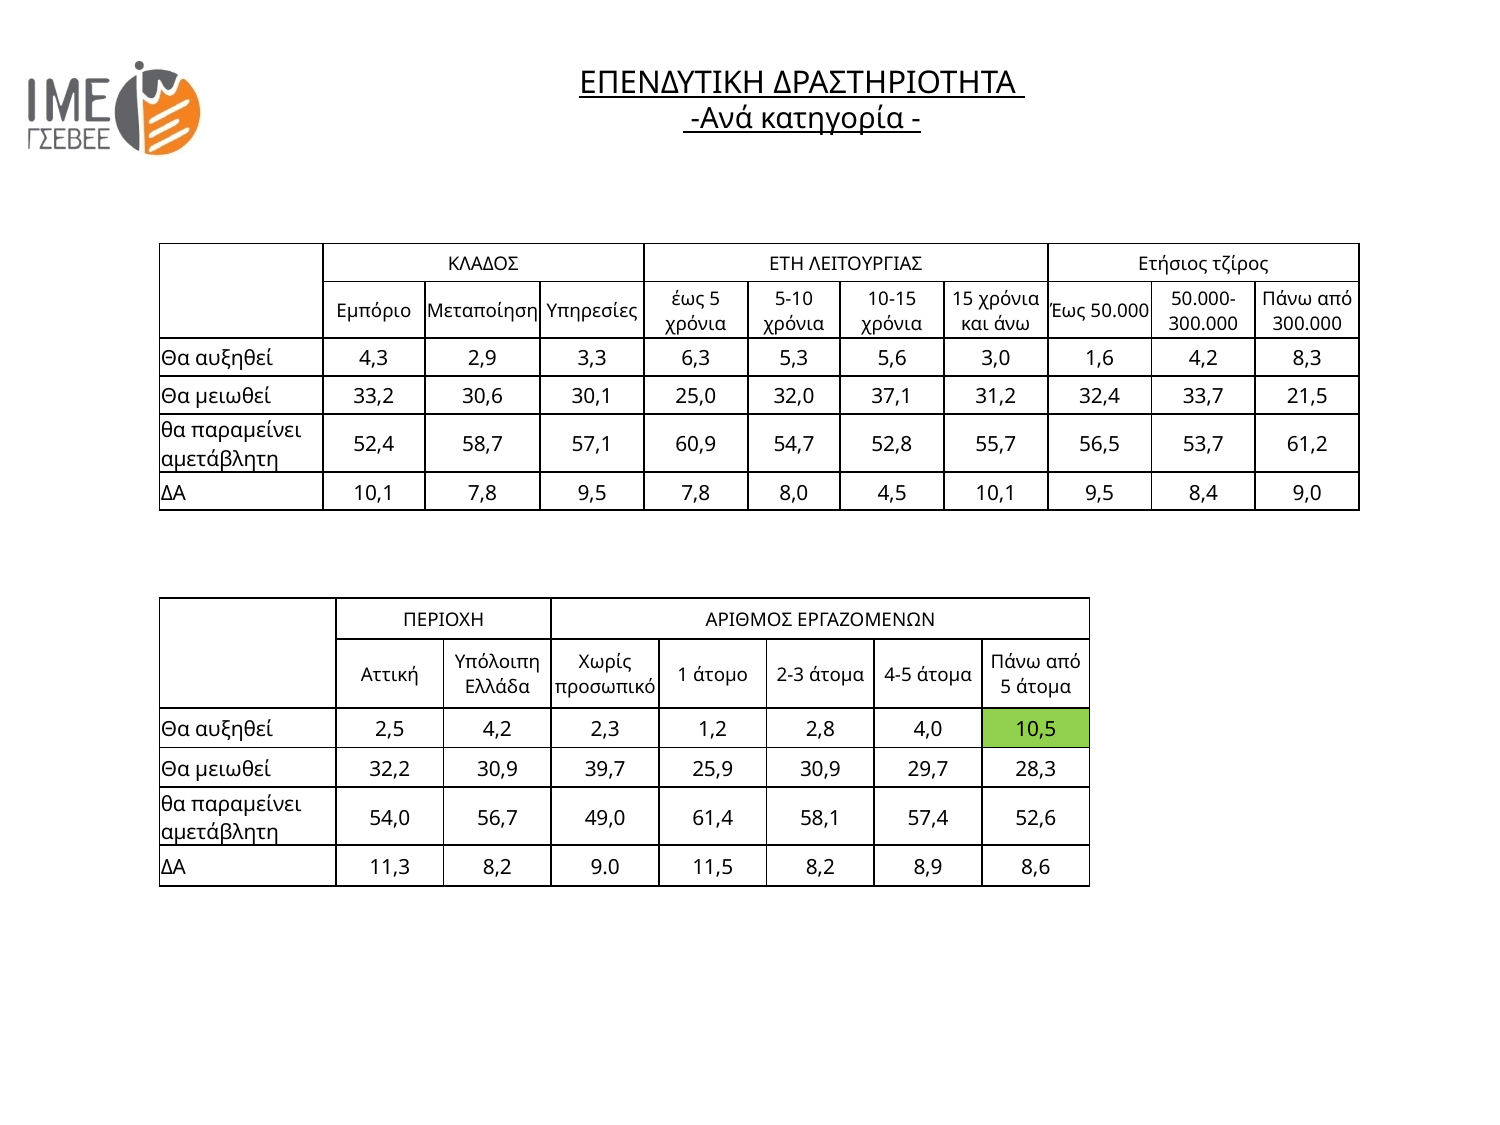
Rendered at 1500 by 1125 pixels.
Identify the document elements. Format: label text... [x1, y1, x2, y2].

table_cell 10,1 [945, 473, 1047, 509]
table_cell Θα μειωθεί [160, 748, 335, 786]
table_cell 15 χρόνια και άνω [945, 282, 1047, 337]
table_cell 61,4 [660, 788, 766, 844]
table_cell 57,4 [875, 788, 981, 844]
table_cell 49,0 [552, 788, 658, 844]
table_cell θα παραμείνει αμετάβλητη [160, 788, 335, 844]
table_cell 4,0 [875, 709, 981, 747]
table_cell 37,1 [841, 377, 943, 413]
table_cell Εμπόριο [324, 282, 424, 337]
table_cell 1 άτομο [660, 640, 766, 707]
table_cell 4,2 [1152, 339, 1254, 375]
table_cell 10,5 [983, 709, 1089, 747]
picture [17, 44, 207, 177]
table_cell 29,7 [875, 748, 981, 786]
table_cell 4,3 [324, 339, 424, 375]
table_cell 8,2 [444, 846, 550, 885]
table_cell 21,5 [1256, 377, 1358, 413]
table_cell 28,3 [983, 748, 1089, 786]
table_cell 8,6 [983, 846, 1089, 885]
table_cell 33,7 [1152, 377, 1254, 413]
table_cell Υπόλοιπη Ελλάδα [444, 640, 550, 707]
table_cell 52,8 [841, 415, 943, 471]
table_cell 4-5 άτομα [875, 640, 981, 707]
table_cell 4,5 [841, 473, 943, 509]
table_cell 7,8 [645, 473, 747, 509]
table_cell 1,6 [1049, 339, 1151, 375]
table_cell 30,6 [426, 377, 539, 413]
table_cell 2,3 [552, 709, 658, 747]
table_header ΑΡΙΘΜΟΣ ΕΡΓΑΖΟΜΕΝΩΝ [552, 599, 1089, 638]
table_header ΠΕΡΙΟΧΗ [337, 599, 550, 638]
table_cell 61,2 [1256, 415, 1358, 471]
table_cell 30,1 [541, 377, 643, 413]
table_header [160, 599, 335, 707]
table_cell 25,0 [645, 377, 747, 413]
table_cell 10-15 χρόνια [841, 282, 943, 337]
table_cell 2,9 [426, 339, 539, 375]
table_cell 32,0 [749, 377, 839, 413]
table_cell 9,5 [541, 473, 643, 509]
table_cell 54,0 [337, 788, 443, 844]
table_cell 30,9 [444, 748, 550, 786]
table_cell 58,1 [767, 788, 873, 844]
table_cell θα παραμείνει αμετάβλητη [160, 415, 322, 471]
table_cell 56,7 [444, 788, 550, 844]
table_cell 2-3 άτομα [767, 640, 873, 707]
table_cell 31,2 [945, 377, 1047, 413]
table_cell 7,8 [426, 473, 539, 509]
table_cell 4,2 [444, 709, 550, 747]
table_cell 11,5 [660, 846, 766, 885]
table_cell 55,7 [945, 415, 1047, 471]
table_cell 9.0 [552, 846, 658, 885]
table_cell Αττική [337, 640, 443, 707]
table_cell ΔΑ [160, 846, 335, 885]
table_cell 3,0 [945, 339, 1047, 375]
table_cell 32,4 [1049, 377, 1151, 413]
table_cell 5,6 [841, 339, 943, 375]
table_cell 10,1 [324, 473, 424, 509]
table_cell 8,2 [767, 846, 873, 885]
table_cell 11,3 [337, 846, 443, 885]
table_cell 52,4 [324, 415, 424, 471]
table_cell 30,9 [767, 748, 873, 786]
table_cell Πάνω από 300.000 [1256, 282, 1358, 337]
table_header ΚΛΑΔΟΣ [324, 244, 643, 281]
table_header Ετήσιος τζίρος [1049, 244, 1358, 281]
table_cell 33,2 [324, 377, 424, 413]
table_cell 5-10 χρόνια [749, 282, 839, 337]
table_cell ΔΑ [160, 473, 322, 509]
table_cell 8,3 [1256, 339, 1358, 375]
table_cell Χωρίς προσωπικό [552, 640, 658, 707]
table_cell 57,1 [541, 415, 643, 471]
table_cell Έως 50.000 [1049, 282, 1151, 337]
table_cell 52,6 [983, 788, 1089, 844]
table_cell 50.000-300.000 [1152, 282, 1254, 337]
table_cell 60,9 [645, 415, 747, 471]
table_header [160, 244, 322, 337]
table_cell Μεταποίηση [426, 282, 539, 337]
table_cell Υπηρεσίες [541, 282, 643, 337]
table_cell 8,9 [875, 846, 981, 885]
table_cell έως 5 χρόνια [645, 282, 747, 337]
table_cell Πάνω από 5 άτομα [983, 640, 1089, 707]
table_cell 5,3 [749, 339, 839, 375]
table_cell 2,5 [337, 709, 443, 747]
table_header ΕΤΗ ΛΕΙΤΟΥΡΓΙΑΣ [645, 244, 1047, 281]
table_cell 1,2 [660, 709, 766, 747]
table_cell 3,3 [541, 339, 643, 375]
table_cell 9,0 [1256, 473, 1358, 509]
table_cell Θα αυξηθεί [160, 709, 335, 747]
table_cell 2,8 [767, 709, 873, 747]
title ΕΠΕΝΔΥΤΙΚΗ ΔΡΑΣΤΗΡΙΟΤΗΤΑ -Ανά κατηγορία - [198, 54, 1406, 106]
table_cell Θα αυξηθεί [160, 339, 322, 375]
table_cell 8,4 [1152, 473, 1254, 509]
table_cell 25,9 [660, 748, 766, 786]
table_cell Θα μειωθεί [160, 377, 322, 413]
table_cell 32,2 [337, 748, 443, 786]
table_cell 58,7 [426, 415, 539, 471]
table_cell 39,7 [552, 748, 658, 786]
table_cell 6,3 [645, 339, 747, 375]
table_cell 53,7 [1152, 415, 1254, 471]
table_cell 9,5 [1049, 473, 1151, 509]
table_cell 56,5 [1049, 415, 1151, 471]
table_cell 54,7 [749, 415, 839, 471]
table_cell 8,0 [749, 473, 839, 509]
